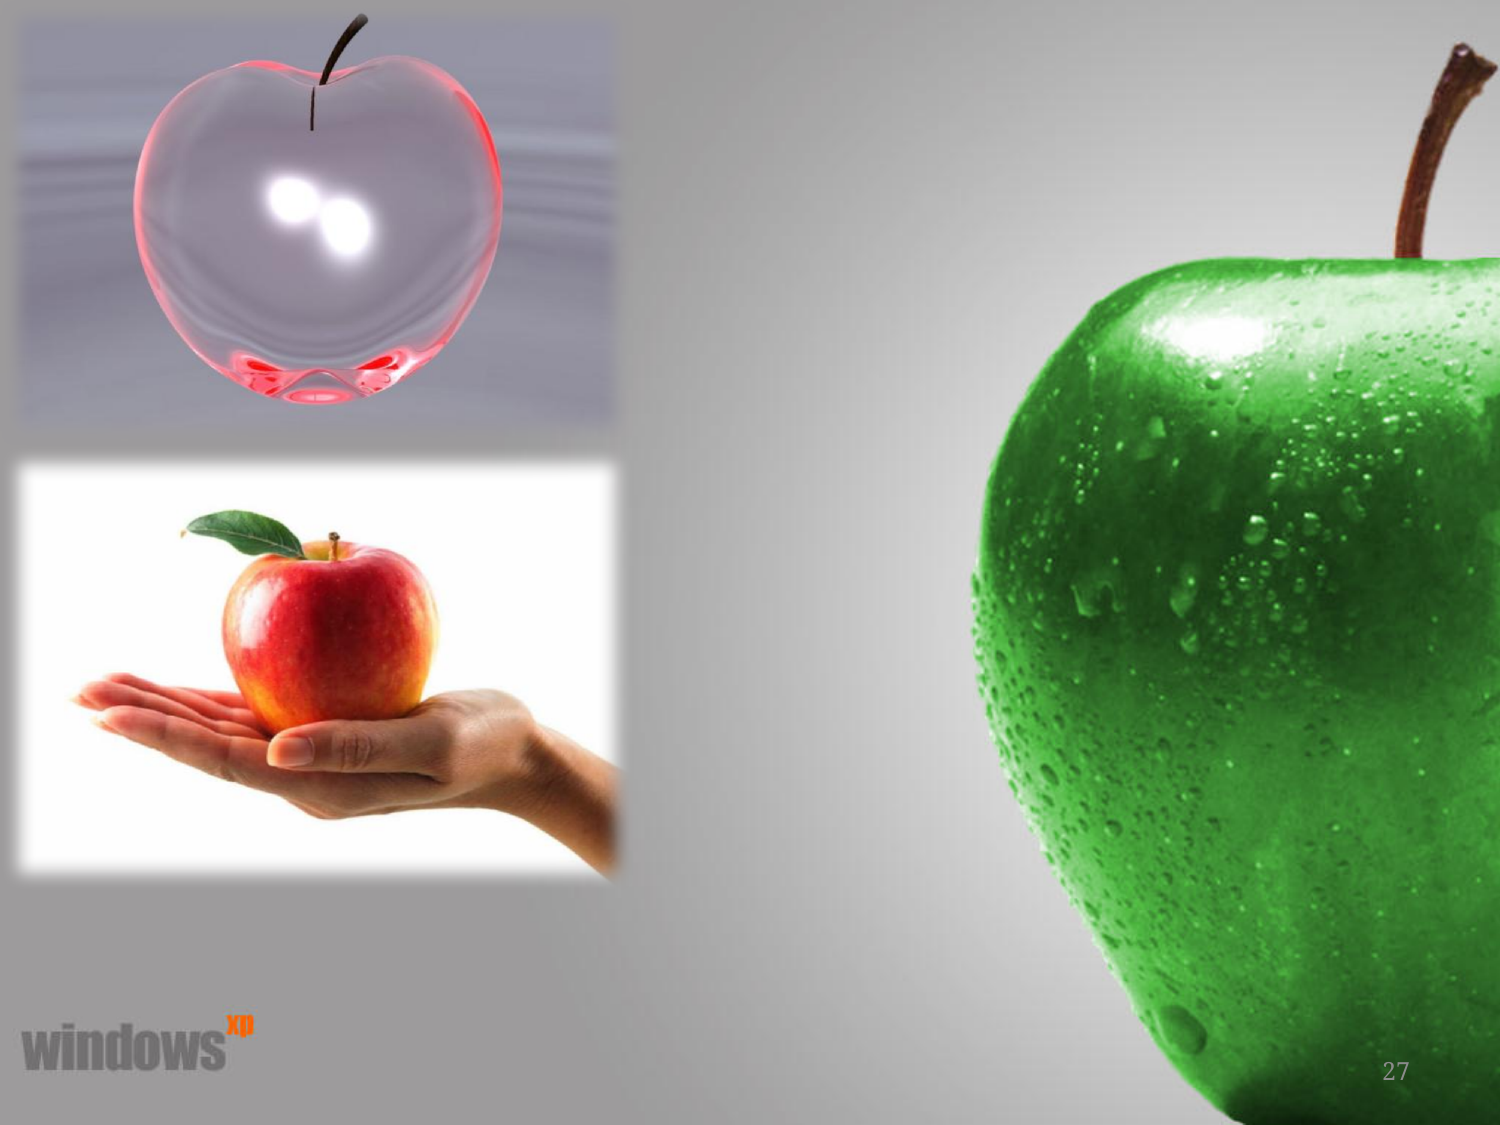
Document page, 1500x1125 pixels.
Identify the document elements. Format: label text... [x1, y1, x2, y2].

slide_number 27 [1074, 1042, 1425, 1103]
picture [0, 0, 1500, 1125]
